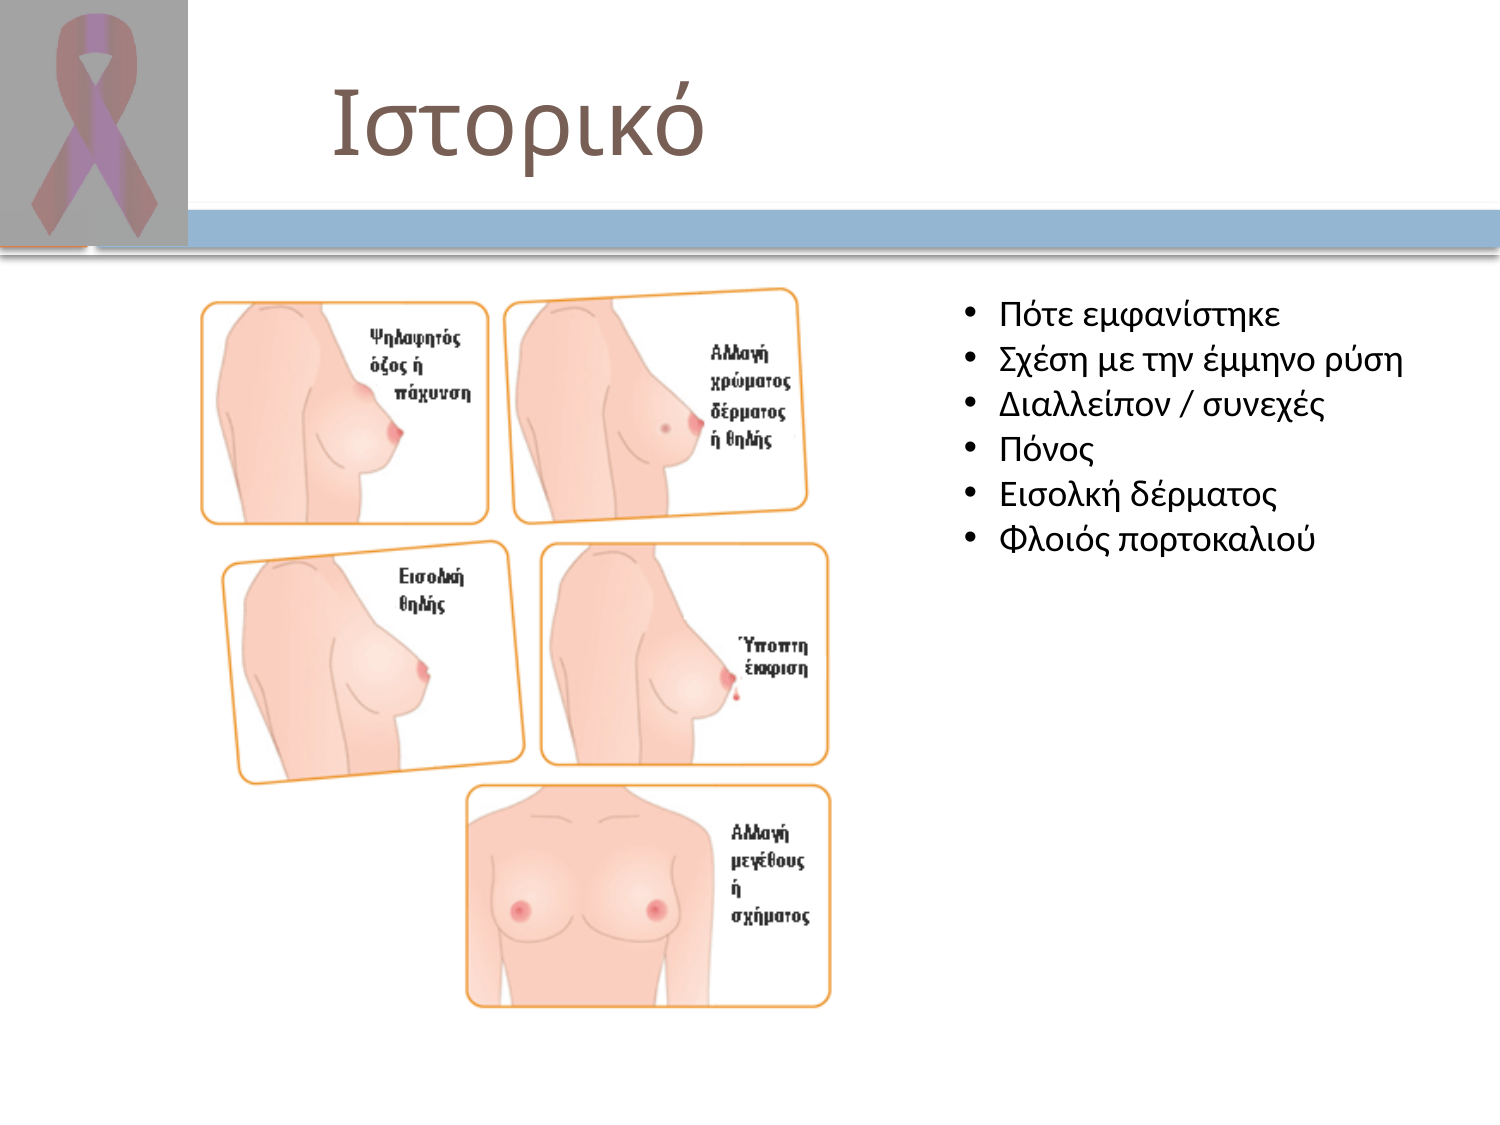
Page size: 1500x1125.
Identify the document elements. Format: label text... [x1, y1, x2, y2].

picture [0, 0, 188, 247]
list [198, 280, 844, 1018]
text_box Πότε εμφανίστηκε Σχέση με την έμμηνο ρύση Διαλλείπον / συνεχές Πόνος Εισολκή δέρματος Φλοιός πορτοκαλιού [949, 281, 1430, 611]
title Ιστορικό [316, 37, 1439, 201]
